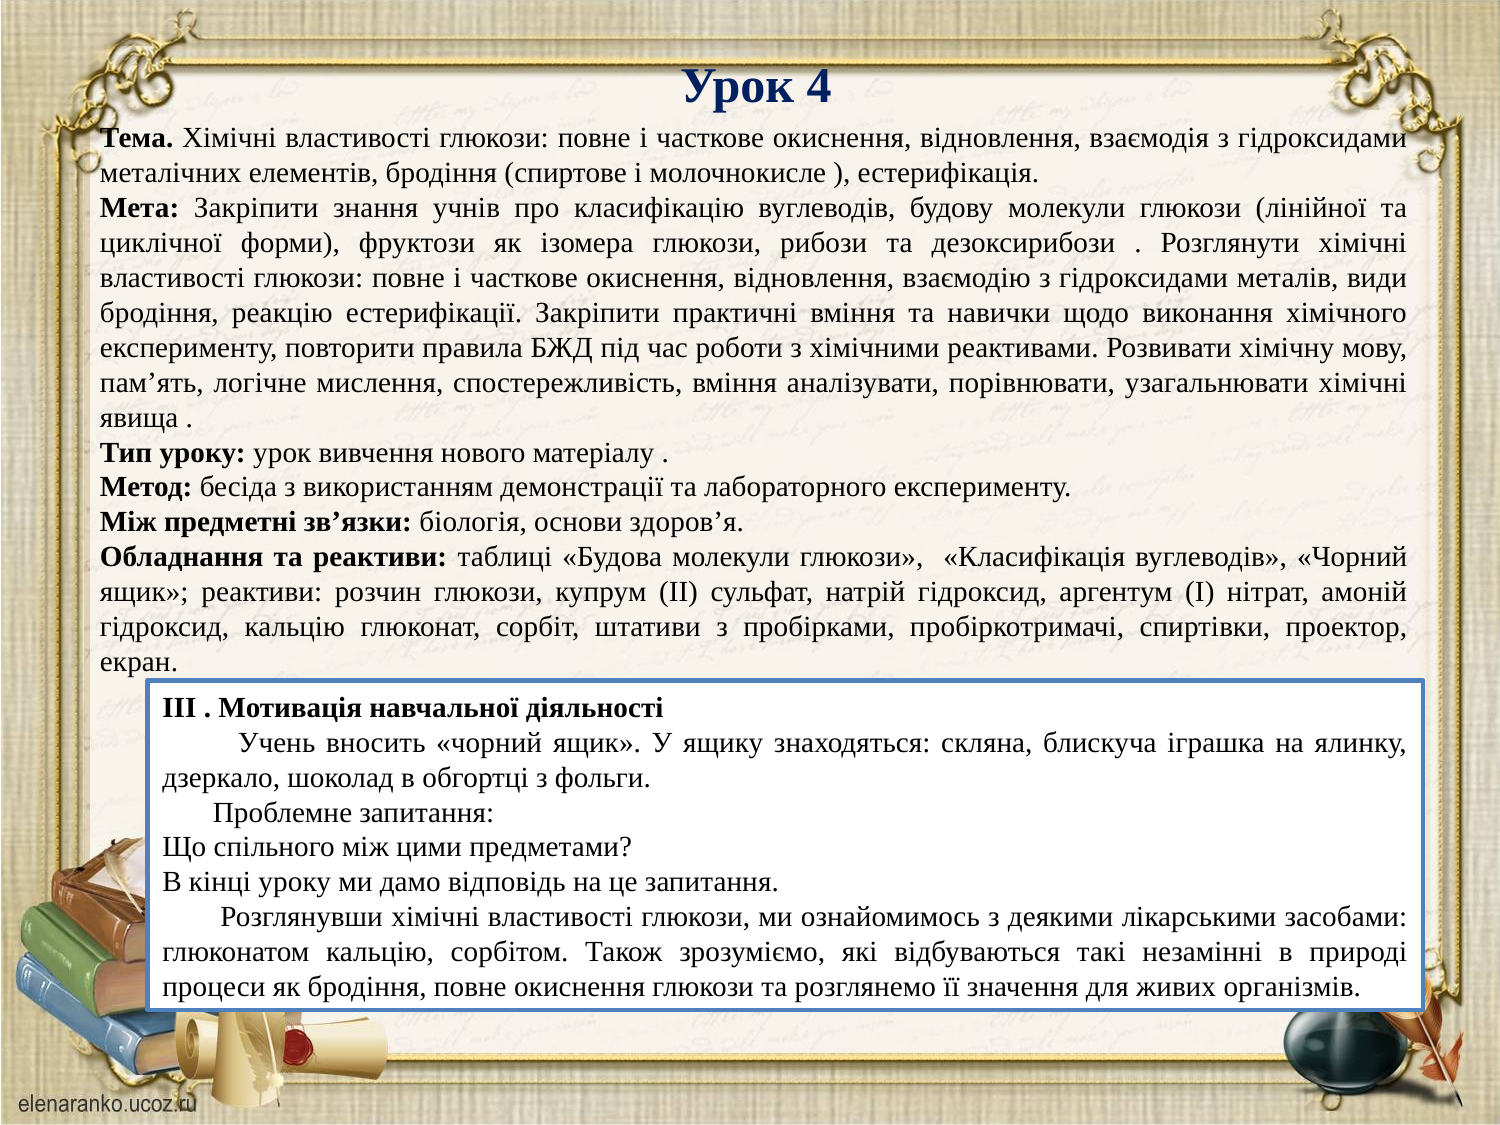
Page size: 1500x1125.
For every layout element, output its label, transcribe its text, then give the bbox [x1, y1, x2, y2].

picture [0, 0, 1500, 1125]
text_box Урок 4 [665, 44, 847, 110]
text_box ІІІ . Мотивація навчальної діяльності Учень вносить «чорний ящик». У ящику знаходяться: скляна, блискуча іграшка на ялинку, дзеркало, шоколад в обгортці з фольги. Проблемне запитання: Що спільного між цими предметами? В кінці уроку ми дамо відповідь на це запитання. Розглянувши хімічні властивості глюкози, ми ознайомимось з деякими лікарськими засобами: глюконатом кальцію, сорбітом. Також зрозуміємо, які відбуваються такі незамінні в природі процеси як бродіння, повне окиснення глюкози та розглянемо її значення для живих організмів. [145, 678, 1425, 1012]
text_box Тема. Хімічні властивості глюкози: повне і часткове окиснення, відновлення, взаємодія з гідроксидами металічних елементів, бродіння (спиртове і молочнокисле ), естерифікація. Мета: Закріпити знання учнів про класифікацію вуглеводів, будову молекули глюкози (лінійної та циклічної форми), фруктози як ізомера глюкози, рибози та дезоксирибози . Розглянути хімічні властивості глюкози: повне і часткове окиснення, відновлення, взаємодію з гідроксидами металів, види бродіння, реакцію естерифікації. Закріпити практичні вміння та навички щодо виконання хімічного експерименту, повторити правила БЖД під час роботи з хімічними реактивами. Розвивати хімічну мову, пам’ять, логічне мислення, спостережливість, вміння аналізувати, порівнювати, узагальнювати хімічні явища . Тип уроку: урок вивчення нового матеріалу . Метод: бесіда з використанням демонстрації та лабораторного експерименту. Між предметні зв’язки: біологія, основи здоров’я. Обладнання та реактиви: таблиці «Будова молекули глюкози», «Класифікація вуглеводів», «Чорний ящик»; реактиви: розчин глюкози, купрум (ІІ) сульфат, натрій гідроксид, аргентум (І) нітрат, амоній гідроксид, кальцію глюконат, сорбіт, штативи з пробірками, пробіркотримачі, спиртівки, проектор, екран. [85, 110, 1424, 685]
